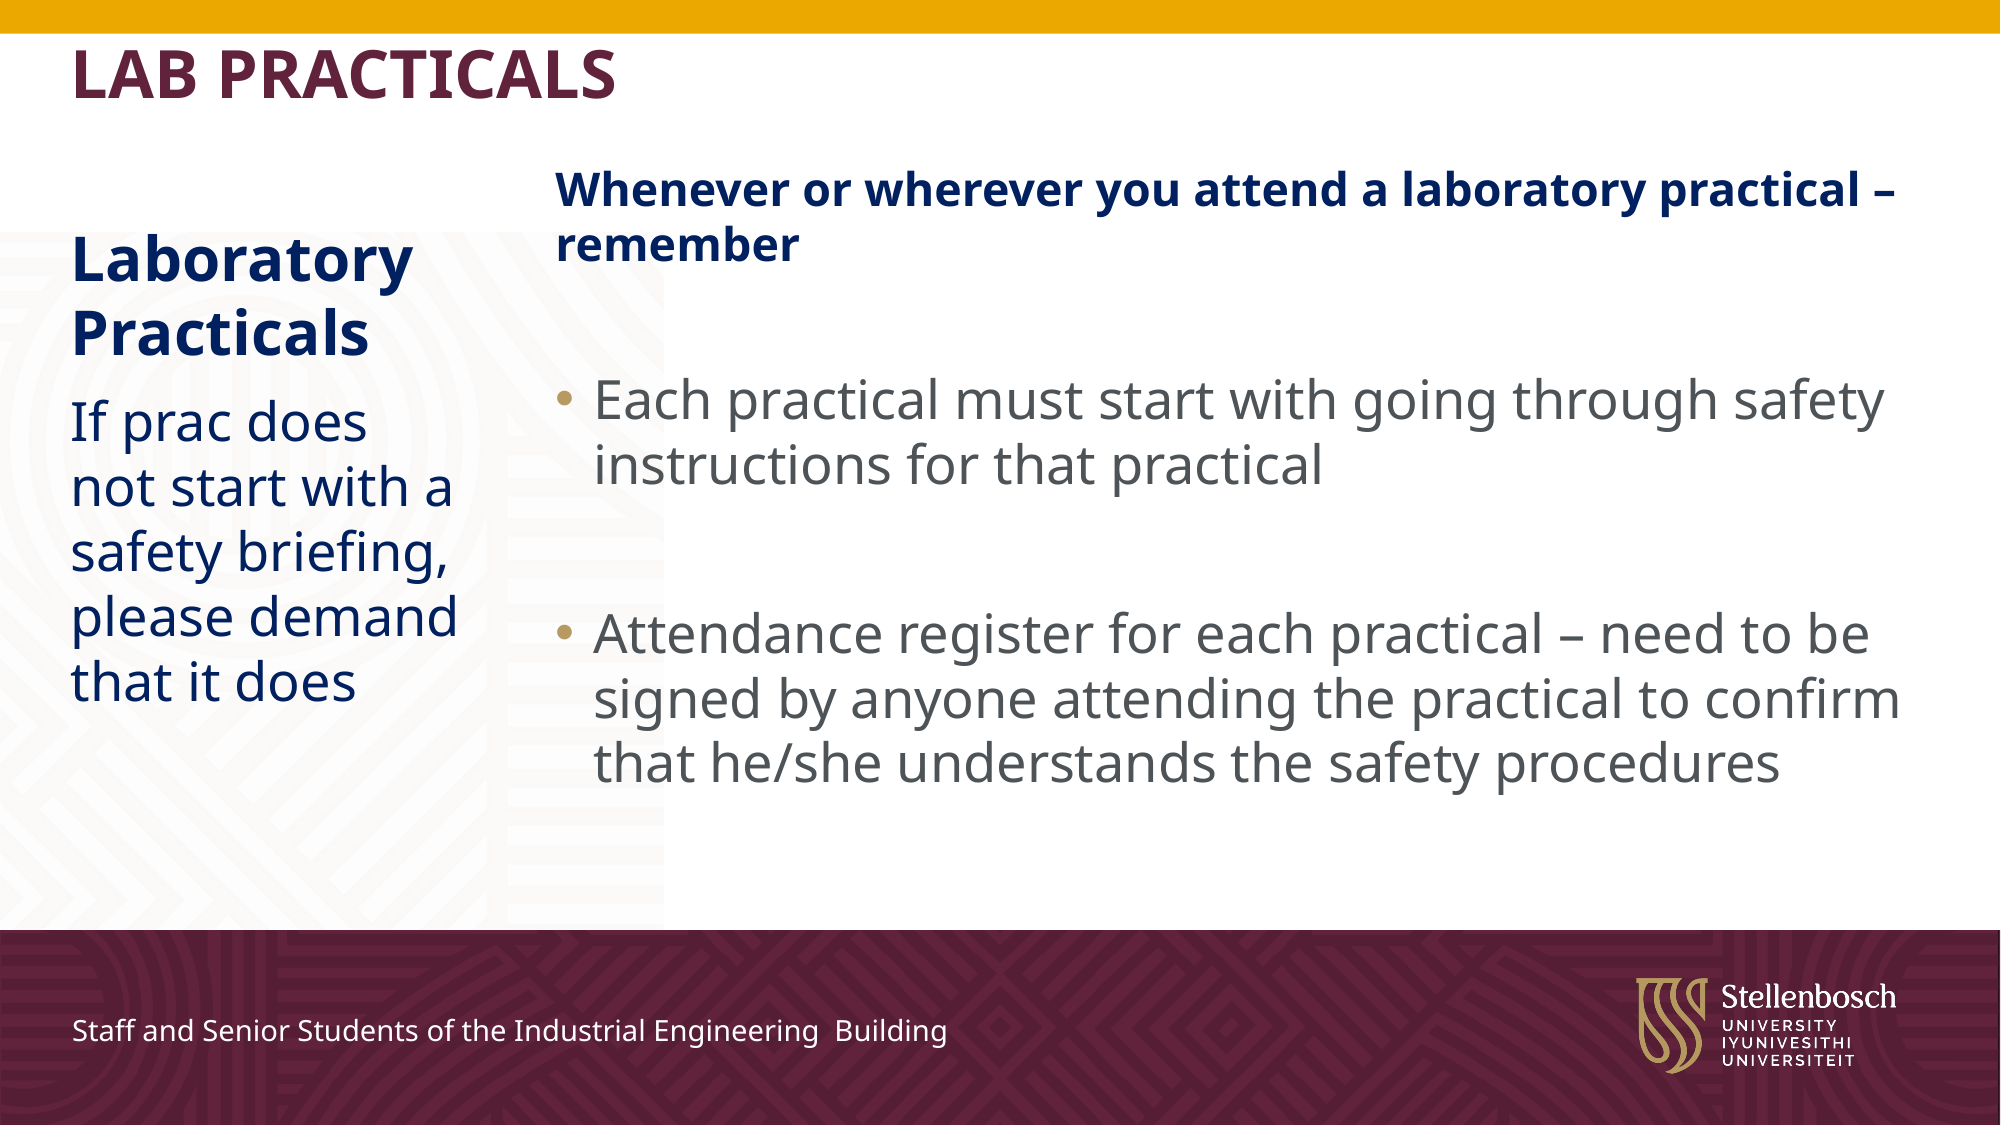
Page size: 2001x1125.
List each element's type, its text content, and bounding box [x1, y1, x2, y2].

list Laboratory Practicals If prac does not start with a safety briefing, please demand that it does [55, 211, 481, 819]
picture [0, 930, 2001, 1125]
list Staff and Senior Students of the Industrial Engineering Building [56, 959, 1573, 1092]
title LAB PRACTICALS [55, 33, 1942, 153]
list Whenever or wherever you attend a laboratory practical – remember Each practical must start with going through safety instructions for that practical Attendance register for each practical – need to be signed by anyone attending the practical to confirm that he/she understands the safety procedures [540, 152, 1943, 899]
